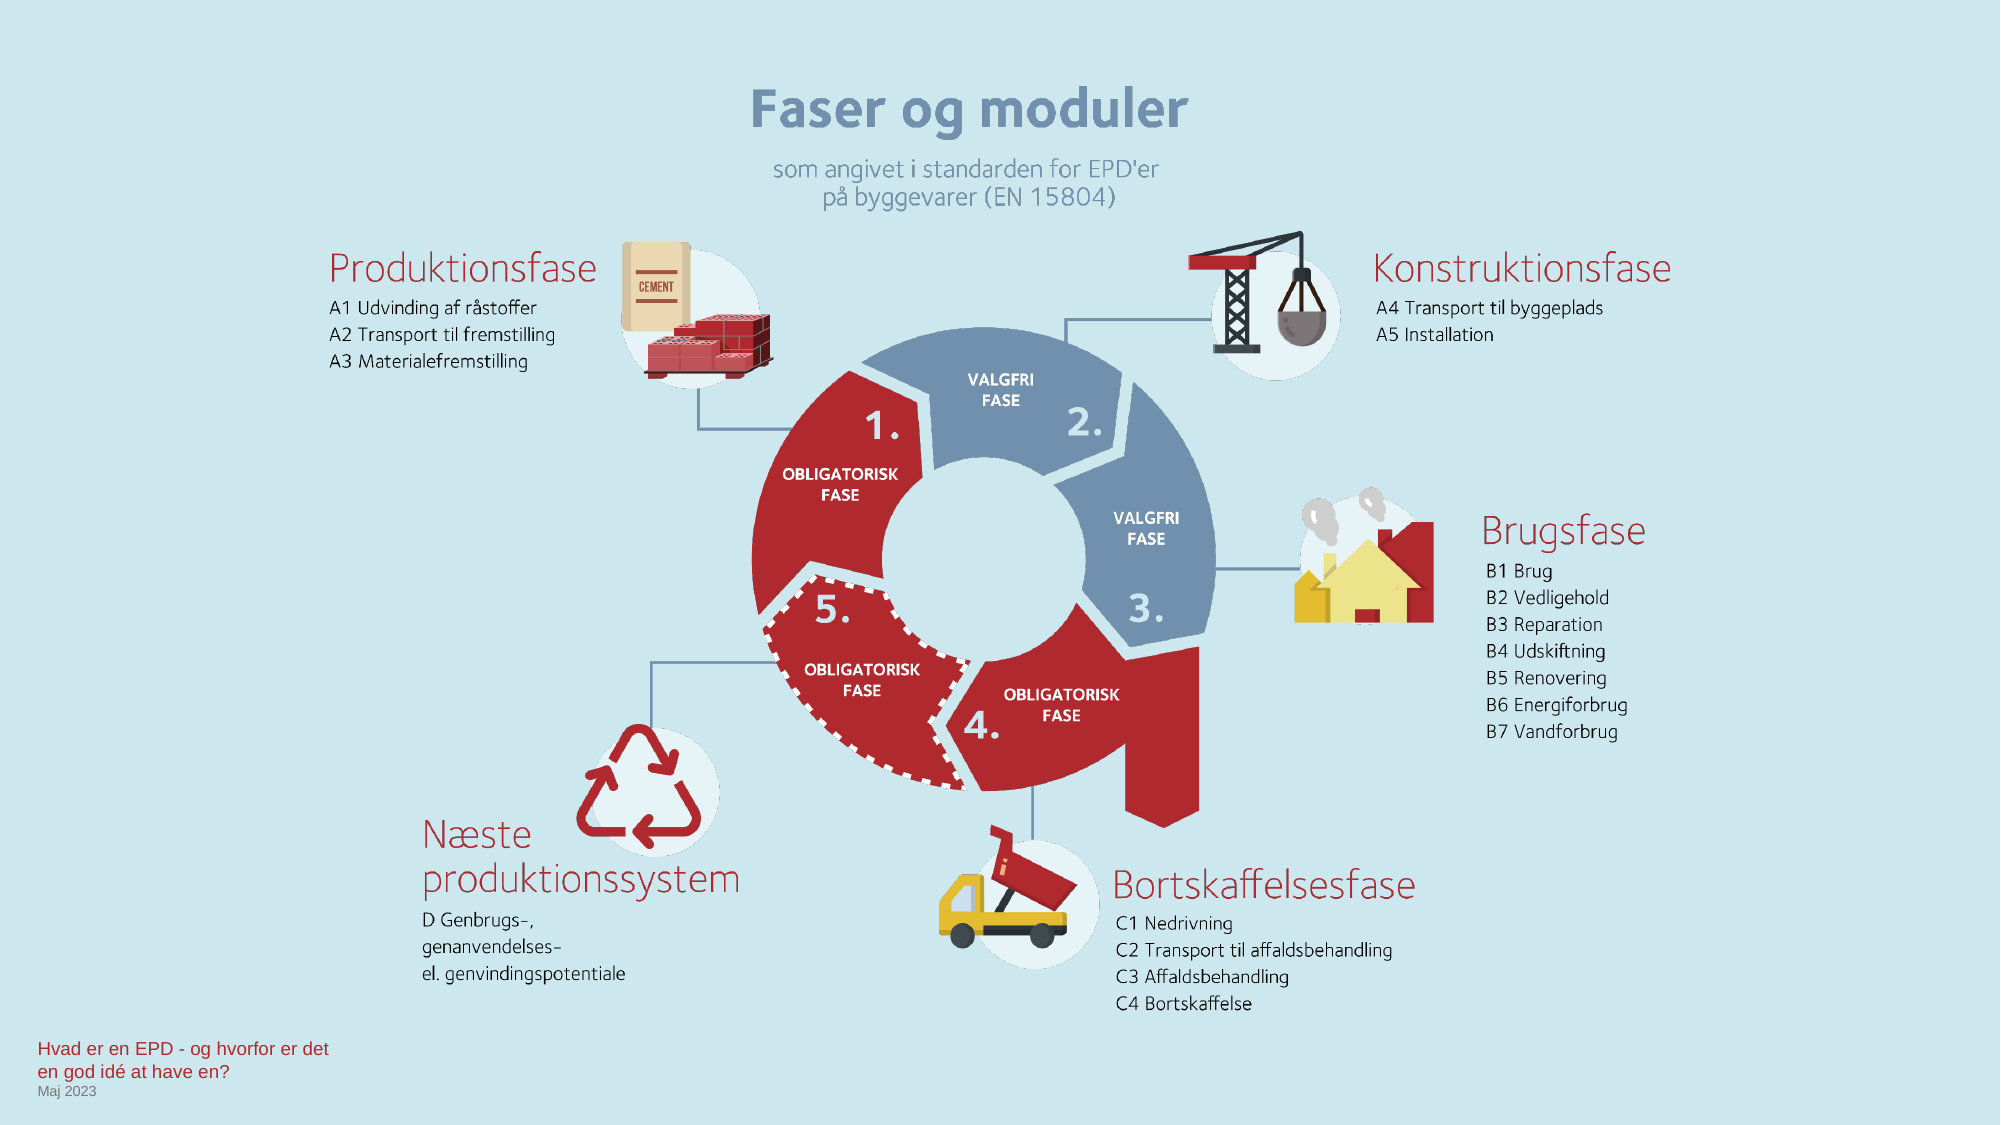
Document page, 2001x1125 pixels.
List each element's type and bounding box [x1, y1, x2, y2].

picture [328, 49, 1672, 1015]
